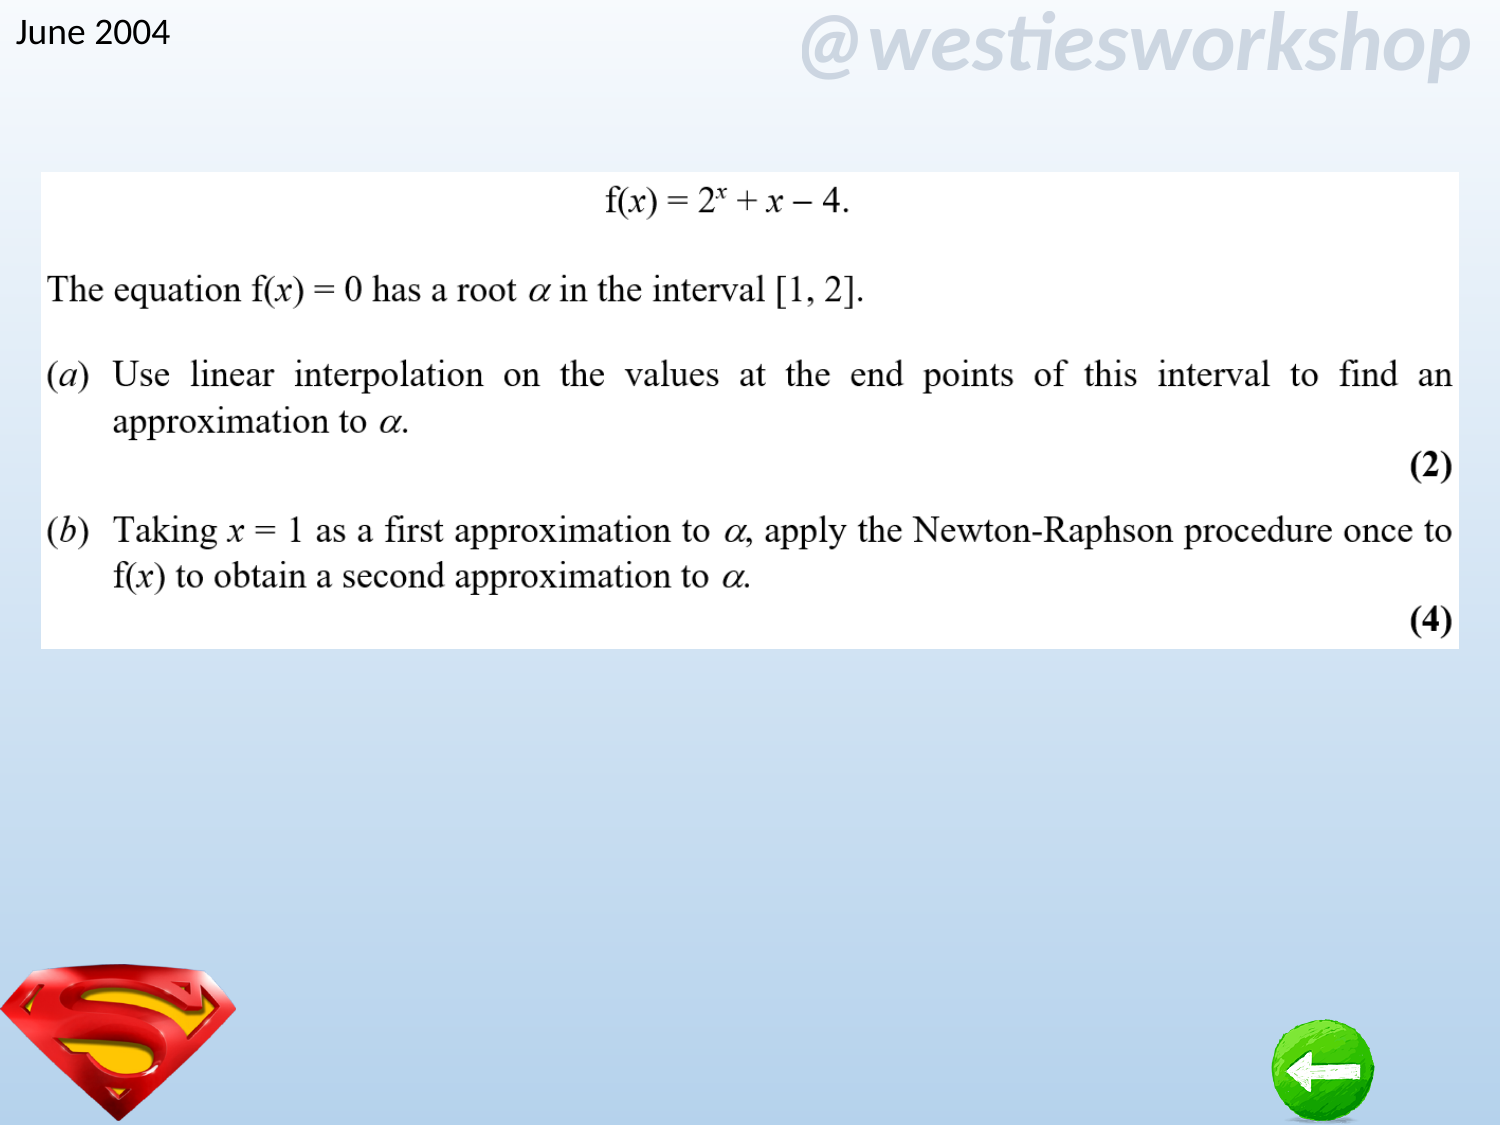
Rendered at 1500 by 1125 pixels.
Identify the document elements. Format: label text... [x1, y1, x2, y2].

picture [41, 172, 1459, 649]
picture [0, 964, 236, 1121]
picture [1269, 1019, 1376, 1125]
text_box June 2004 [1, 0, 186, 60]
